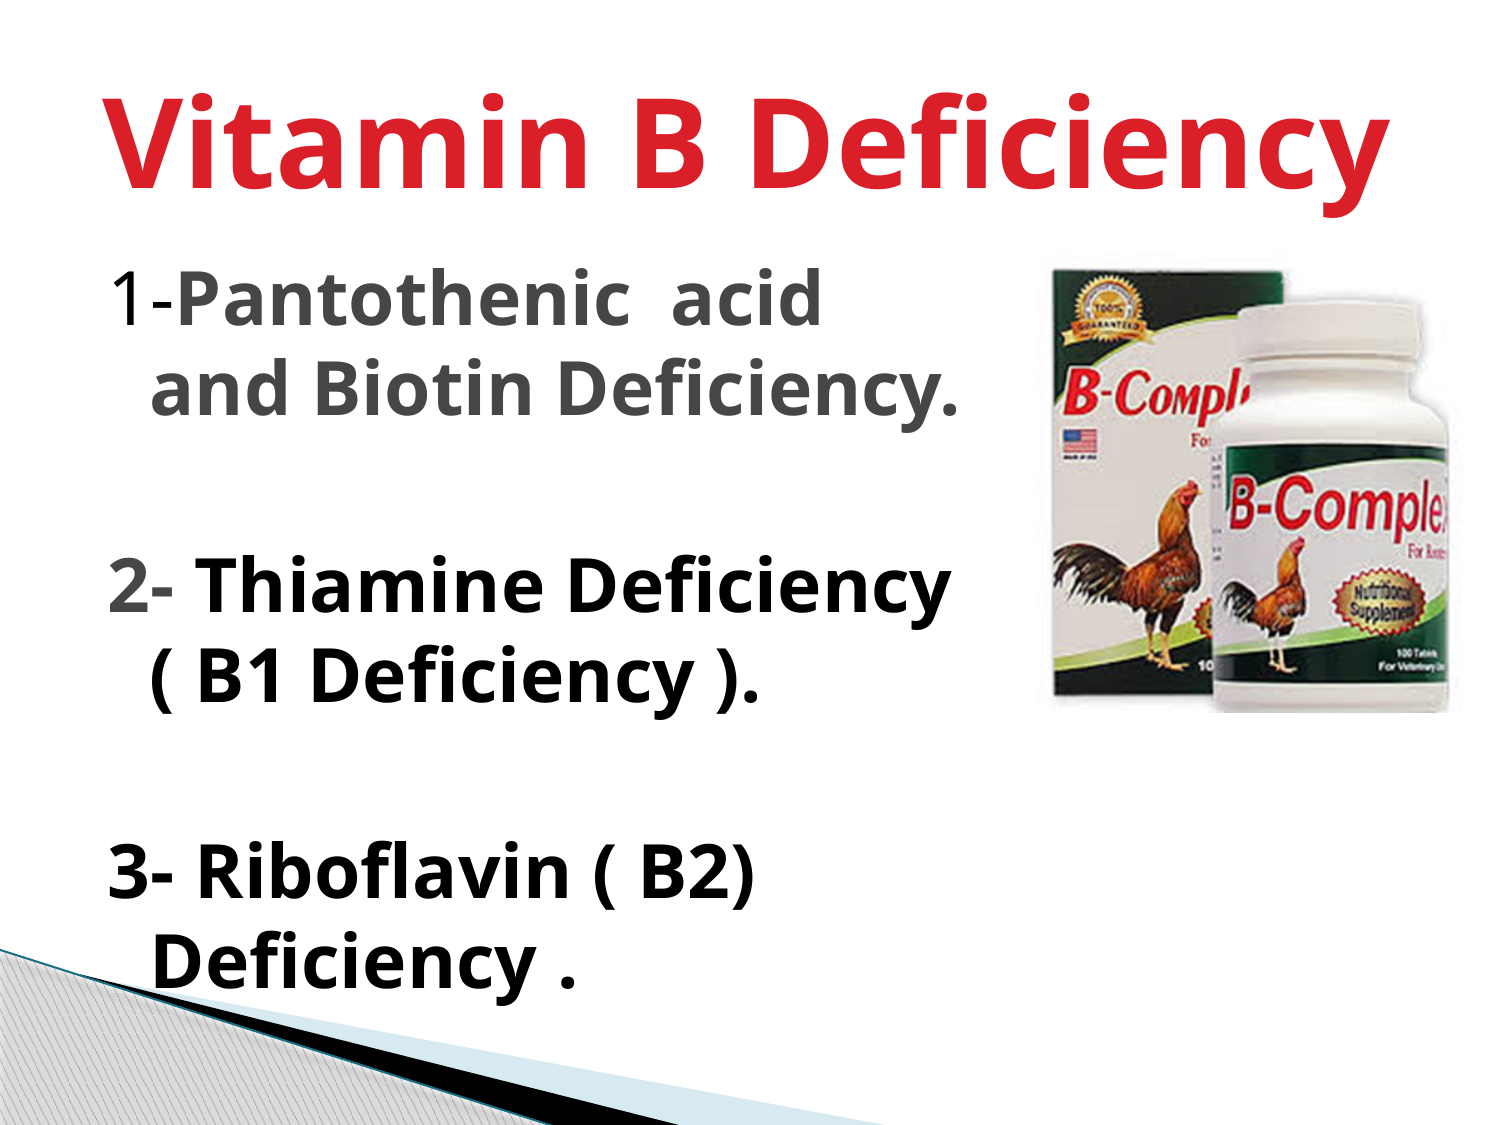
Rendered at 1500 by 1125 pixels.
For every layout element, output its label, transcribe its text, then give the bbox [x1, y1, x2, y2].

picture [1020, 219, 1481, 713]
title Vitamin B Deficiency [87, 45, 1425, 233]
list 1-Pantothenic acid and Biotin Deficiency. 2- Thiamine Deficiency ( B1 Deficiency ). 3- Riboflavin ( B2) Deficiency . [75, 243, 1000, 1038]
